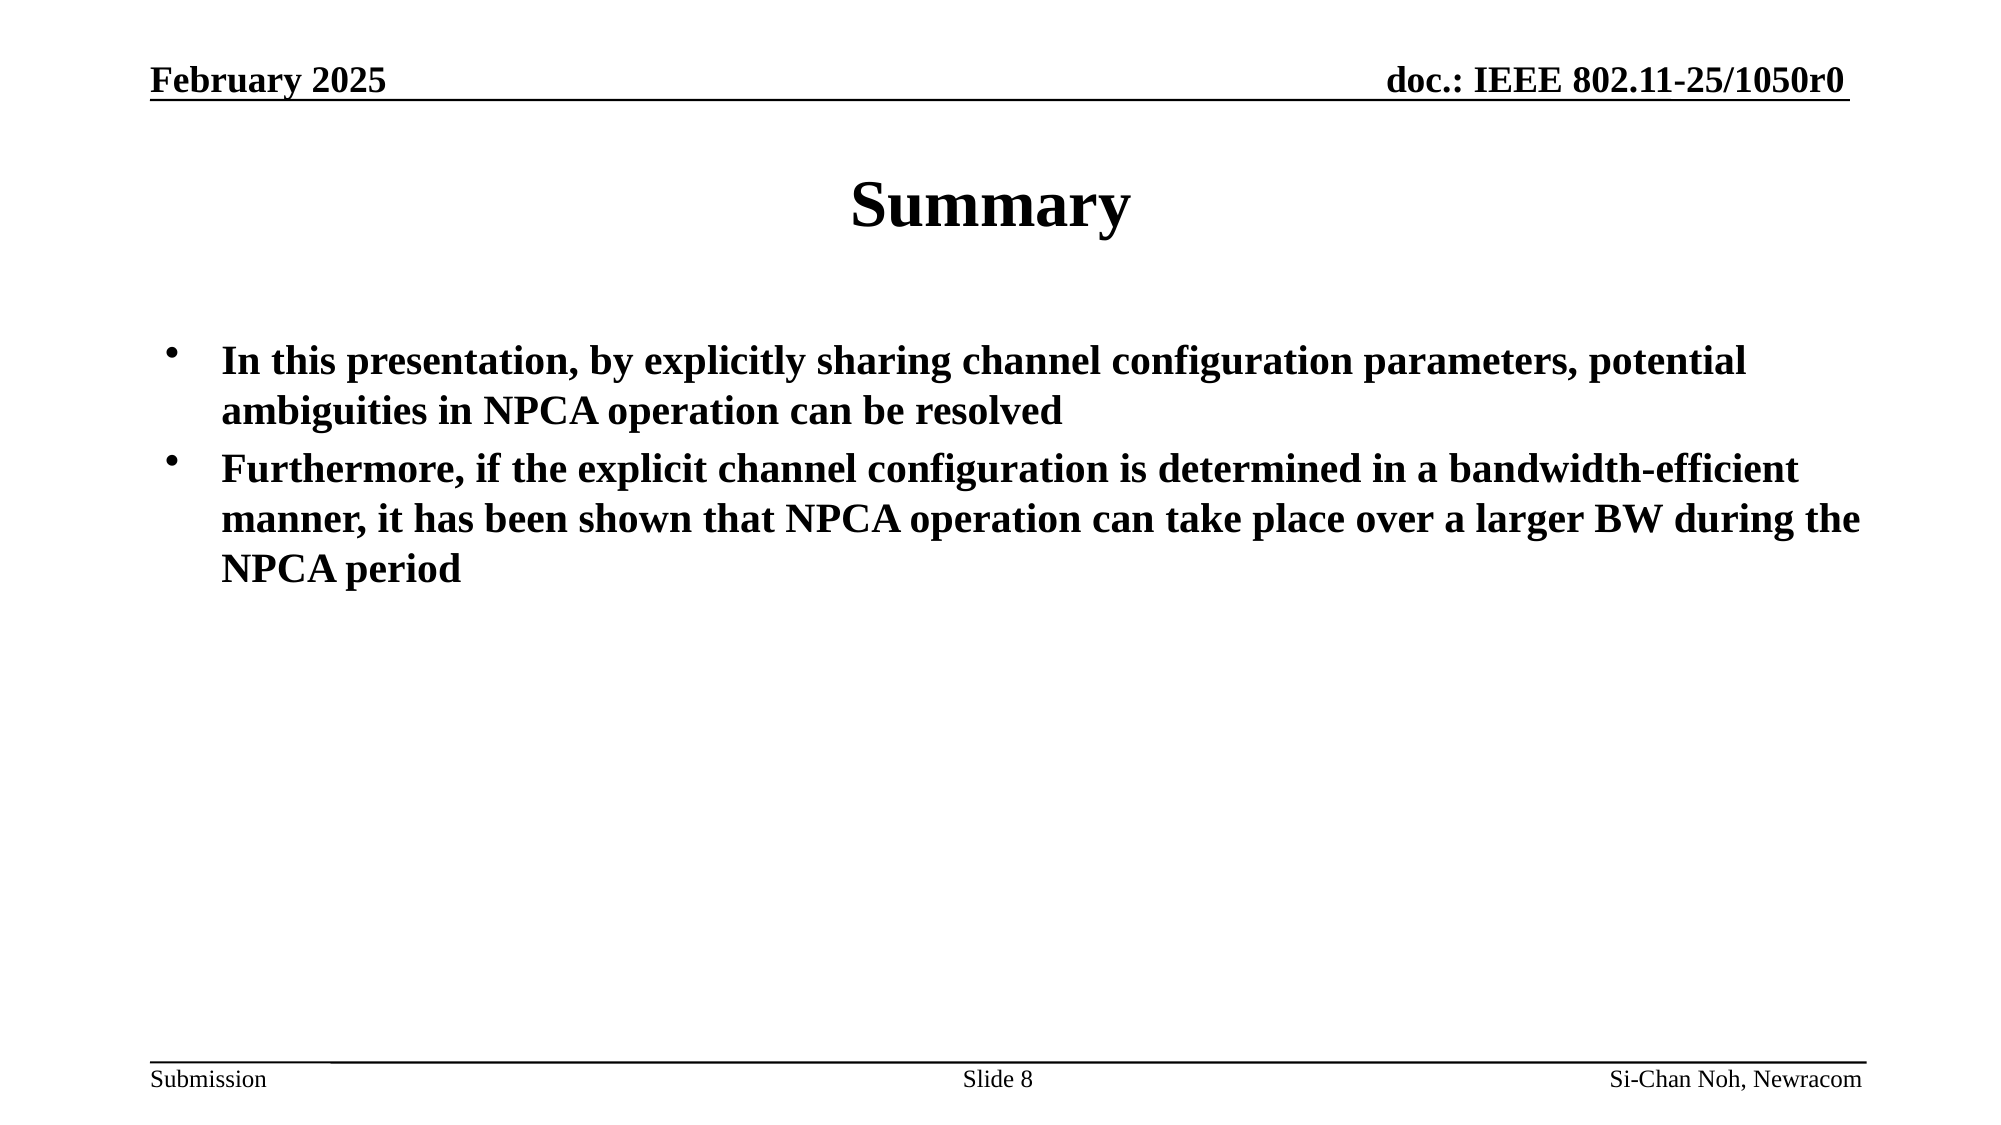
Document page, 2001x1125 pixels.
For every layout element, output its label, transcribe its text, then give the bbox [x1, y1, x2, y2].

slide_number Slide 8 [962, 1061, 1034, 1093]
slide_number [149, 54, 389, 101]
title Summary [150, 112, 1850, 288]
text_box In this presentation, by explicitly sharing channel configuration parameters, potential ambiguities in NPCA operation can be resolved Furthermore, if the explicit channel configuration is determined in a bandwidth-efficient manner, it has been shown that NPCA operation can take place over a larger BW during the NPCA period [150, 324, 1900, 1000]
footer Si-Chan Noh, Newracom [1606, 1061, 1863, 1093]
